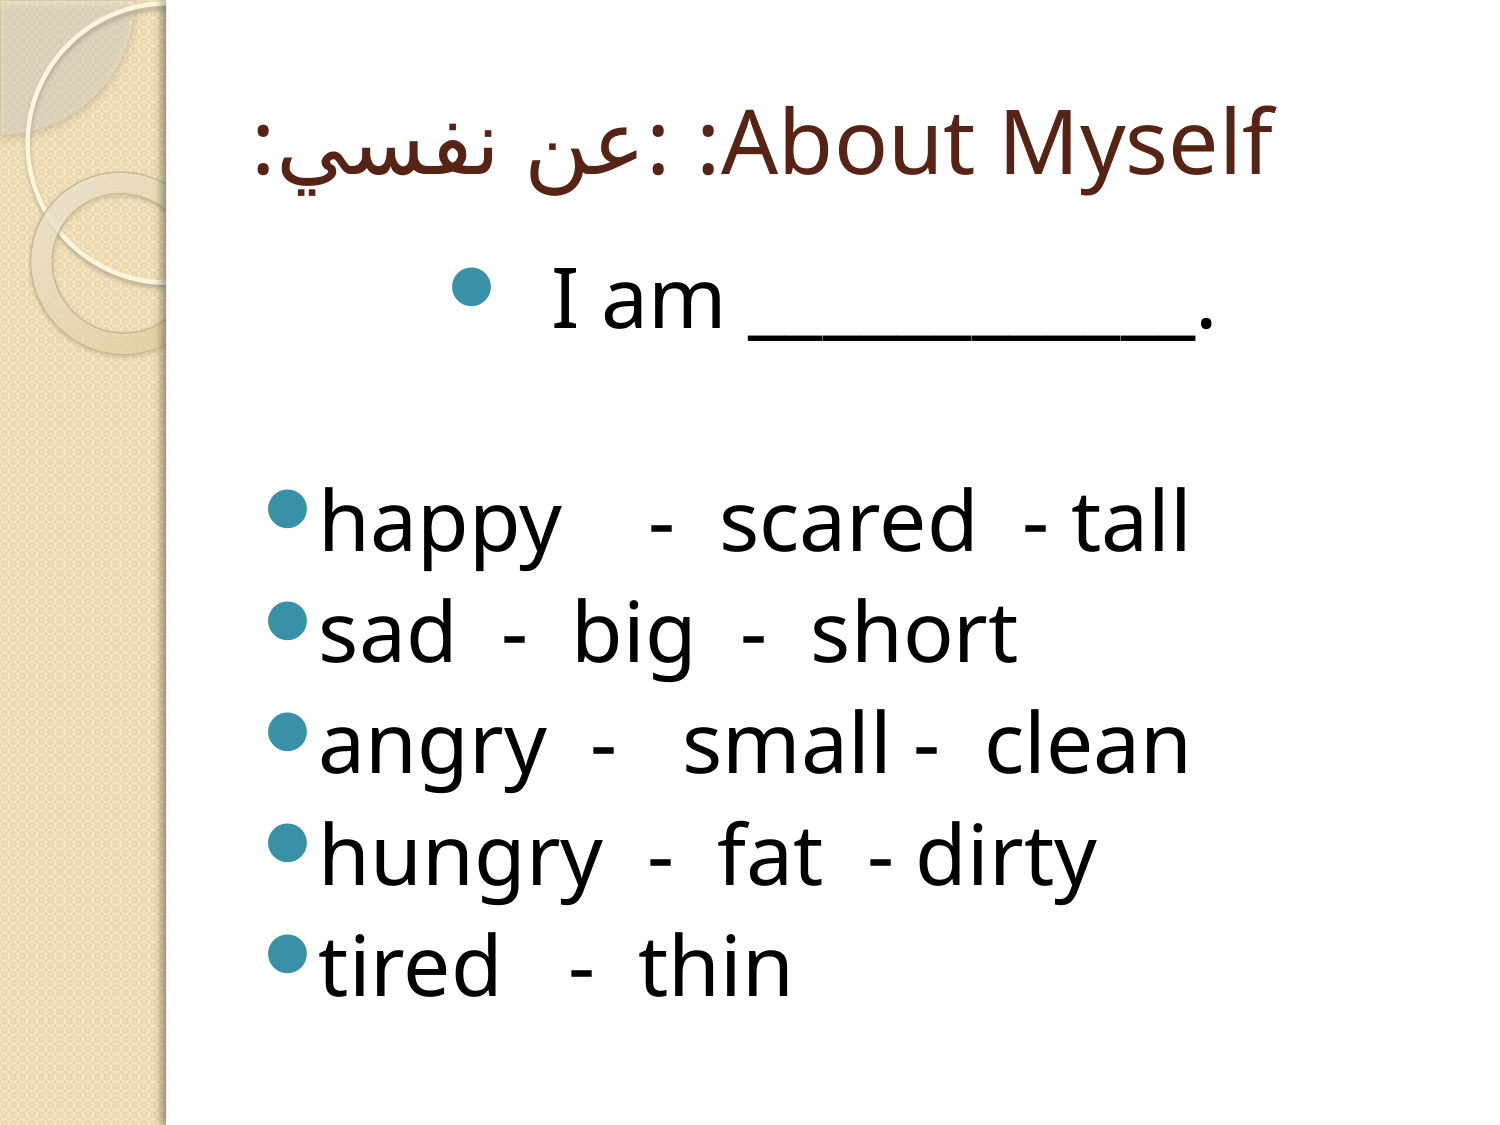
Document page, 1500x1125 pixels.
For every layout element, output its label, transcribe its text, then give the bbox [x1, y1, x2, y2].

title About Myself: :عن نفسي: [235, 45, 1466, 233]
list I am ____________. happy - scared - tall sad - big - short angry - small - clean hungry - fat - dirty tired - thin [235, 237, 1466, 1025]
